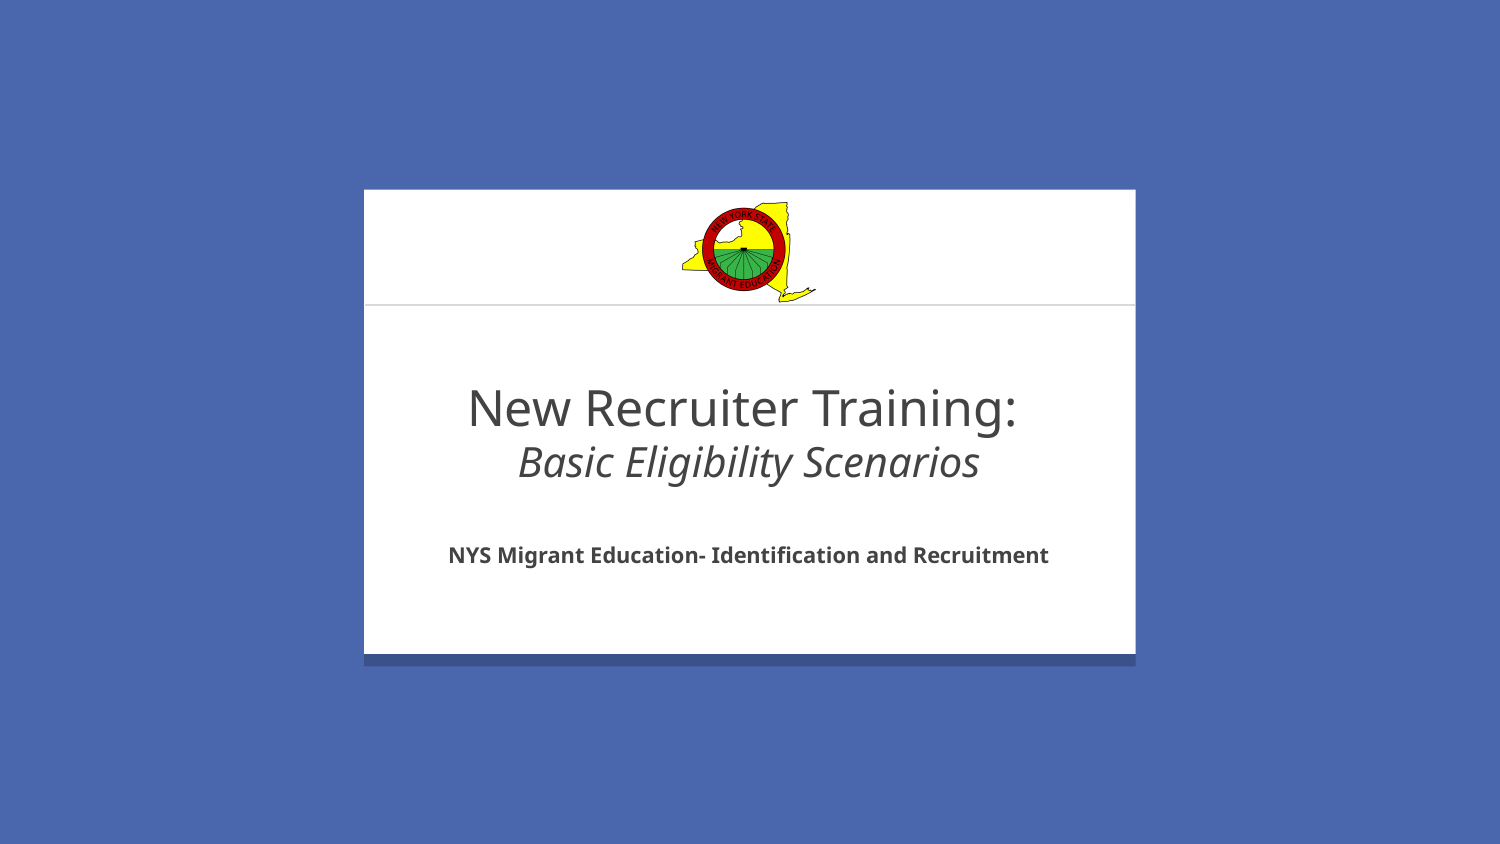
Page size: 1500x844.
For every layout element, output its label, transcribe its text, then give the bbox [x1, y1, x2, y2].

title New Recruiter Training: Basic Eligibility Scenarios NYS Migrant Education- Identification and Recruitment [362, 328, 1136, 676]
picture [680, 184, 818, 322]
